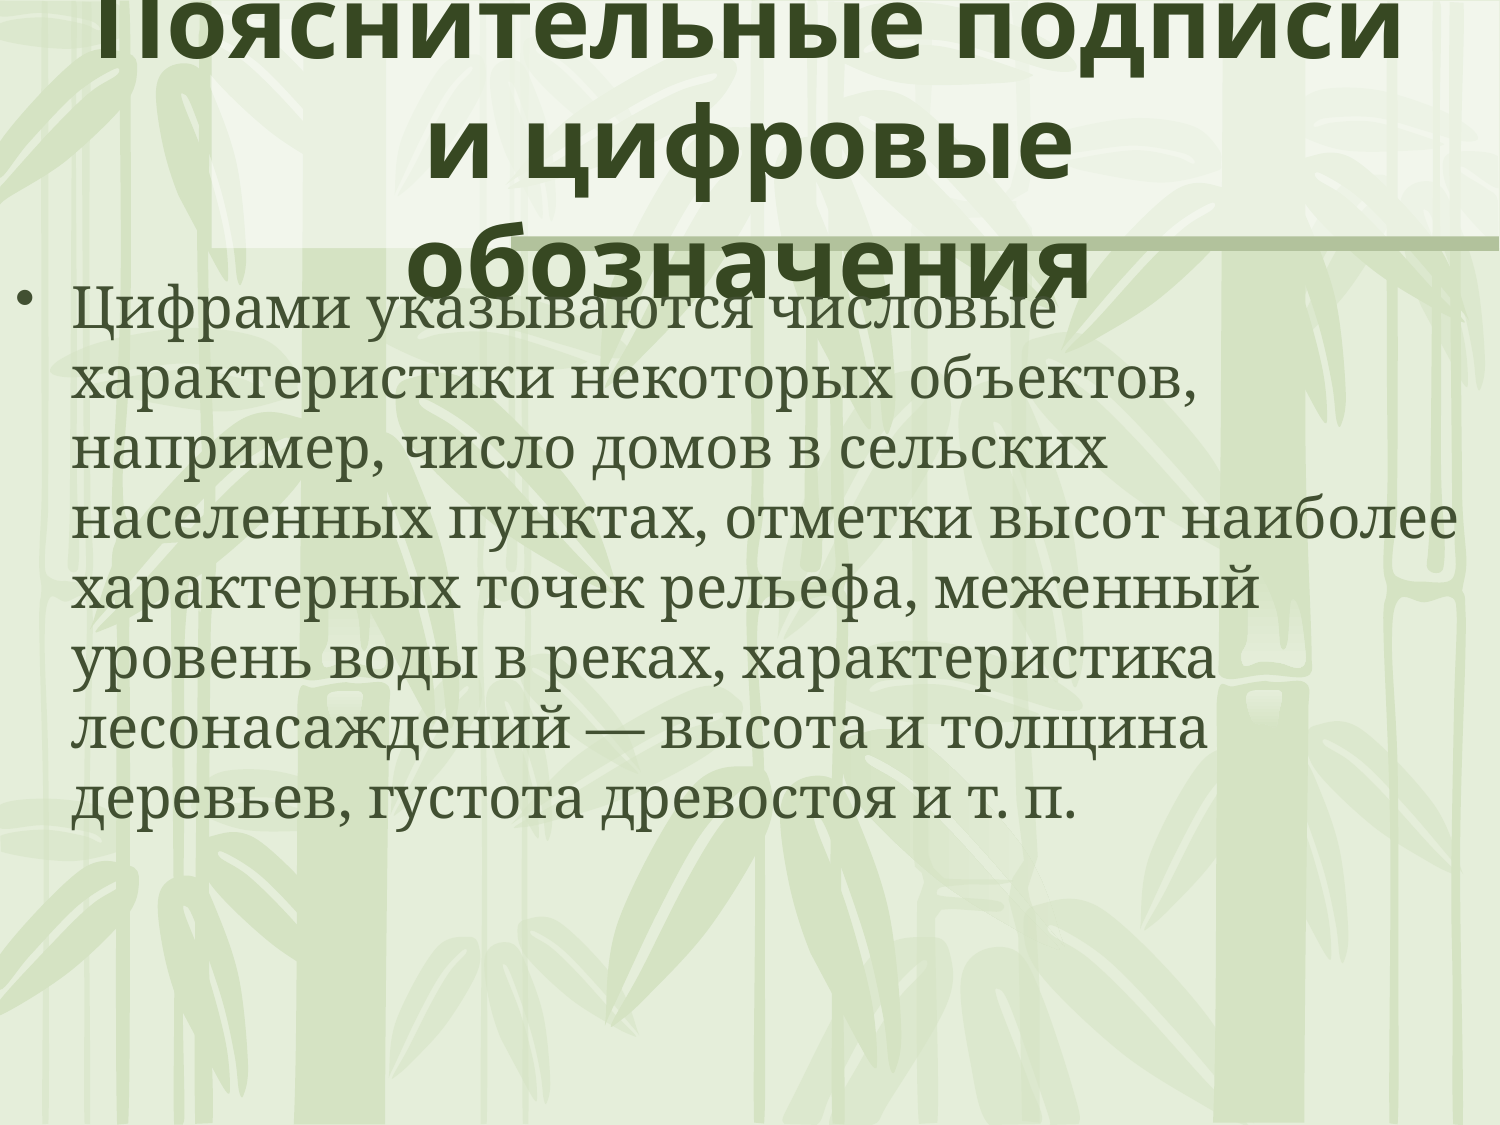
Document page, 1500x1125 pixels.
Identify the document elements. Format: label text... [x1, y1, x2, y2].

title Пояснительные подписи и цифровые обозначения [74, 44, 1426, 233]
list Цифрами указываются числовые характеристики некоторых объектов, например, число домов в сельских населенных пунктах, отметки высот наиболее характерных точек рельефа, меженный уровень воды в реках, характеристика лесонасаждений — высота и толщина деревьев, густота древостоя и т. п. [0, 262, 1500, 1006]
